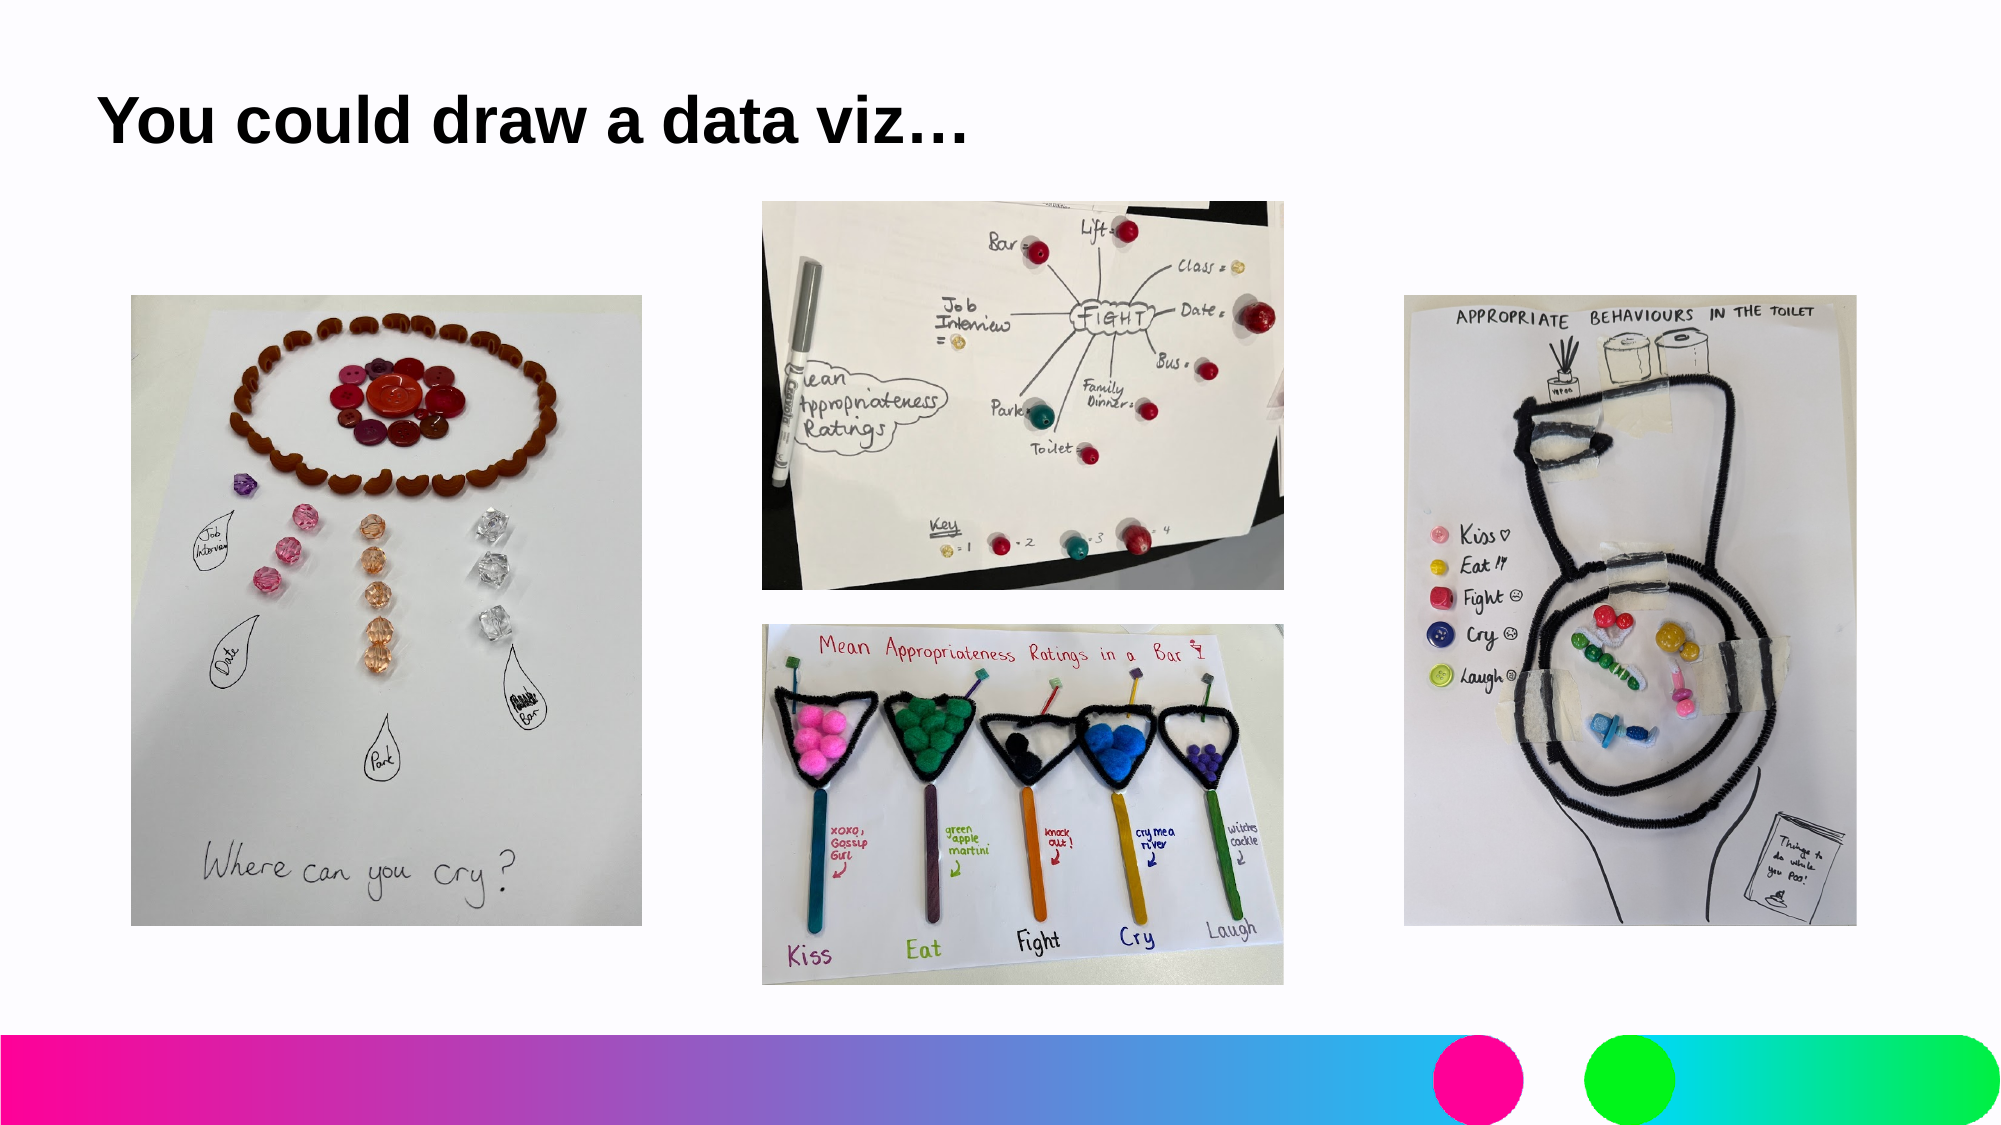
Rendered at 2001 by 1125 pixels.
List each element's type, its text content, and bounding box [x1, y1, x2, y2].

picture [761, 134, 1284, 985]
title You could draw a data viz… [96, 78, 1904, 296]
picture [0, 1035, 2000, 1125]
picture [130, 295, 642, 927]
picture [1403, 295, 1857, 927]
